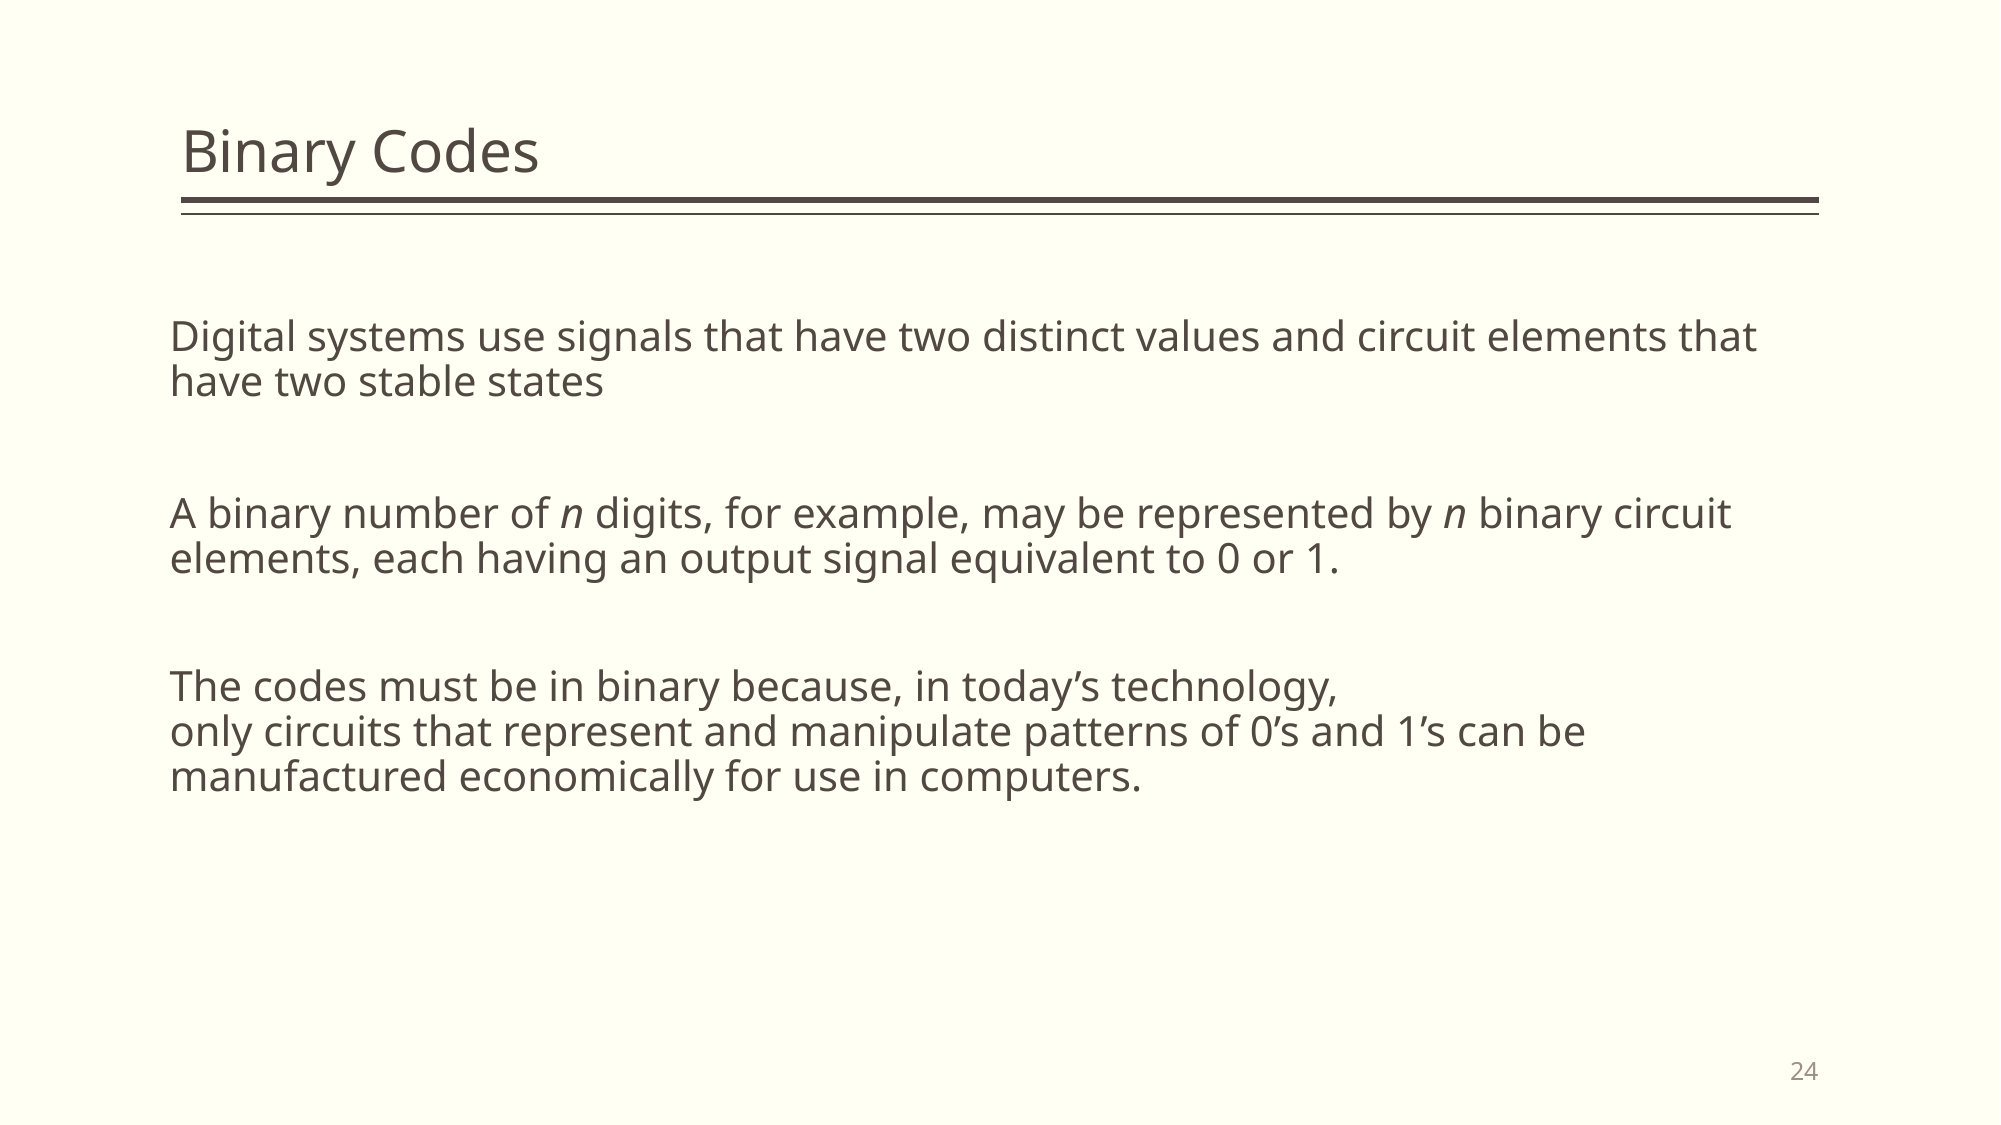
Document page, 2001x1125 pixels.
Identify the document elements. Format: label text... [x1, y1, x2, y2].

slide_number 24 [1518, 1042, 1819, 1103]
list Digital systems use signals that have two distinct values and circuit elements that have two stable states A binary number of n digits, for example, may be represented by n binary circuit elements, each having an output signal equivalent to 0 or 1. The codes must be in binary because, in today’s technology, only circuits that represent and manipulate patterns of 0’s and 1’s can be manufactured economically for use in computers. [169, 262, 1807, 924]
title Binary Codes [181, 12, 1819, 193]
